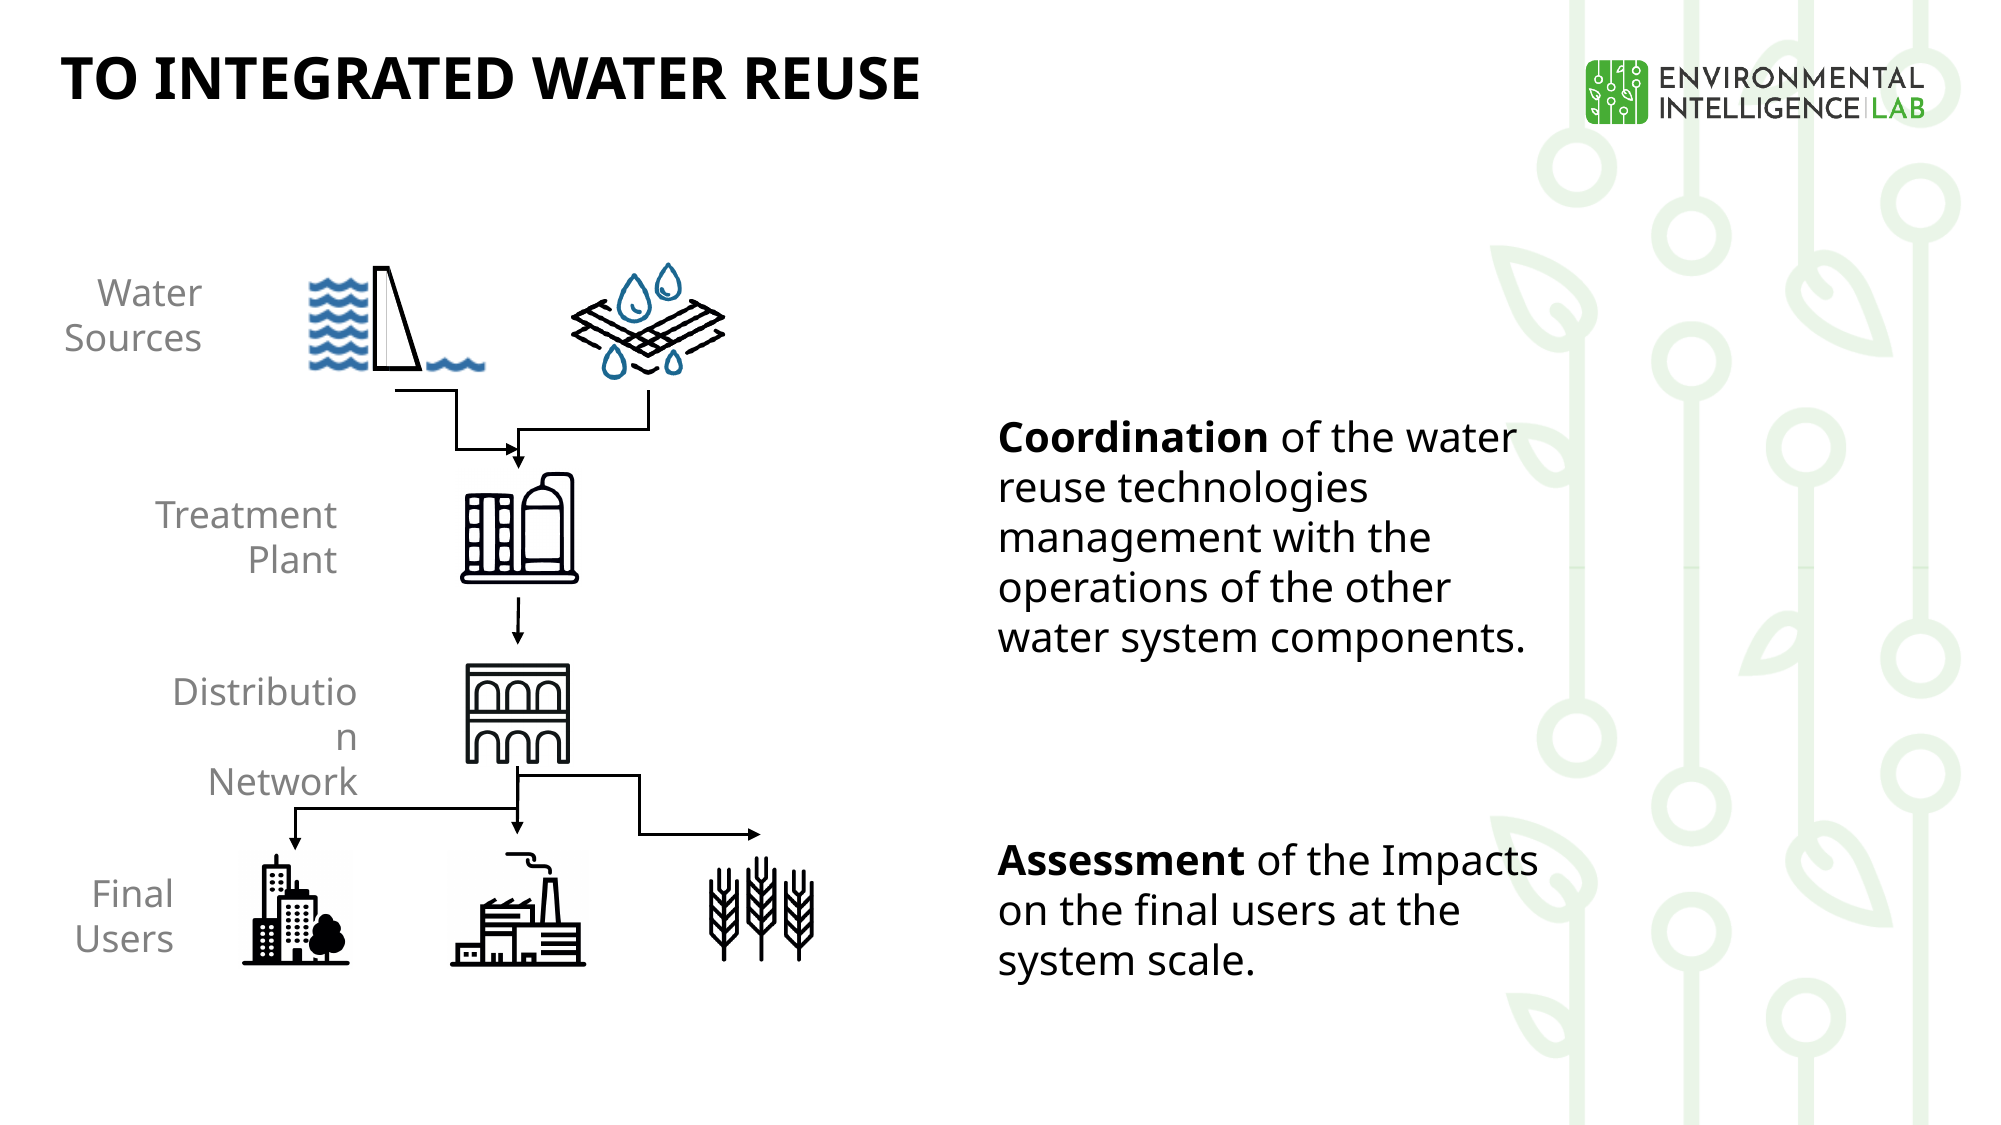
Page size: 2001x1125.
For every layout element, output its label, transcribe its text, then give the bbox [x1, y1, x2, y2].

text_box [394, 390, 649, 450]
picture [701, 850, 820, 969]
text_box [297, 262, 492, 387]
picture [461, 660, 574, 767]
text_box Assessment of the Impacts on the final users at the system scale. [983, 826, 1555, 991]
picture [565, 255, 732, 391]
picture [1585, 60, 1926, 125]
text_box Distribution Network [143, 660, 373, 810]
text_box Water Sources [0, 261, 218, 366]
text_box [295, 775, 761, 835]
text_box Treatment Plant [134, 483, 353, 589]
picture [238, 850, 353, 969]
picture [455, 468, 582, 587]
text_box TO INTEGRATED WATER REUSE [46, 33, 1350, 119]
picture [447, 850, 589, 969]
text_box Final Users [0, 862, 190, 968]
text_box Coordination of the water reuse technologies management with the operations of the other water system components. [983, 403, 1555, 668]
